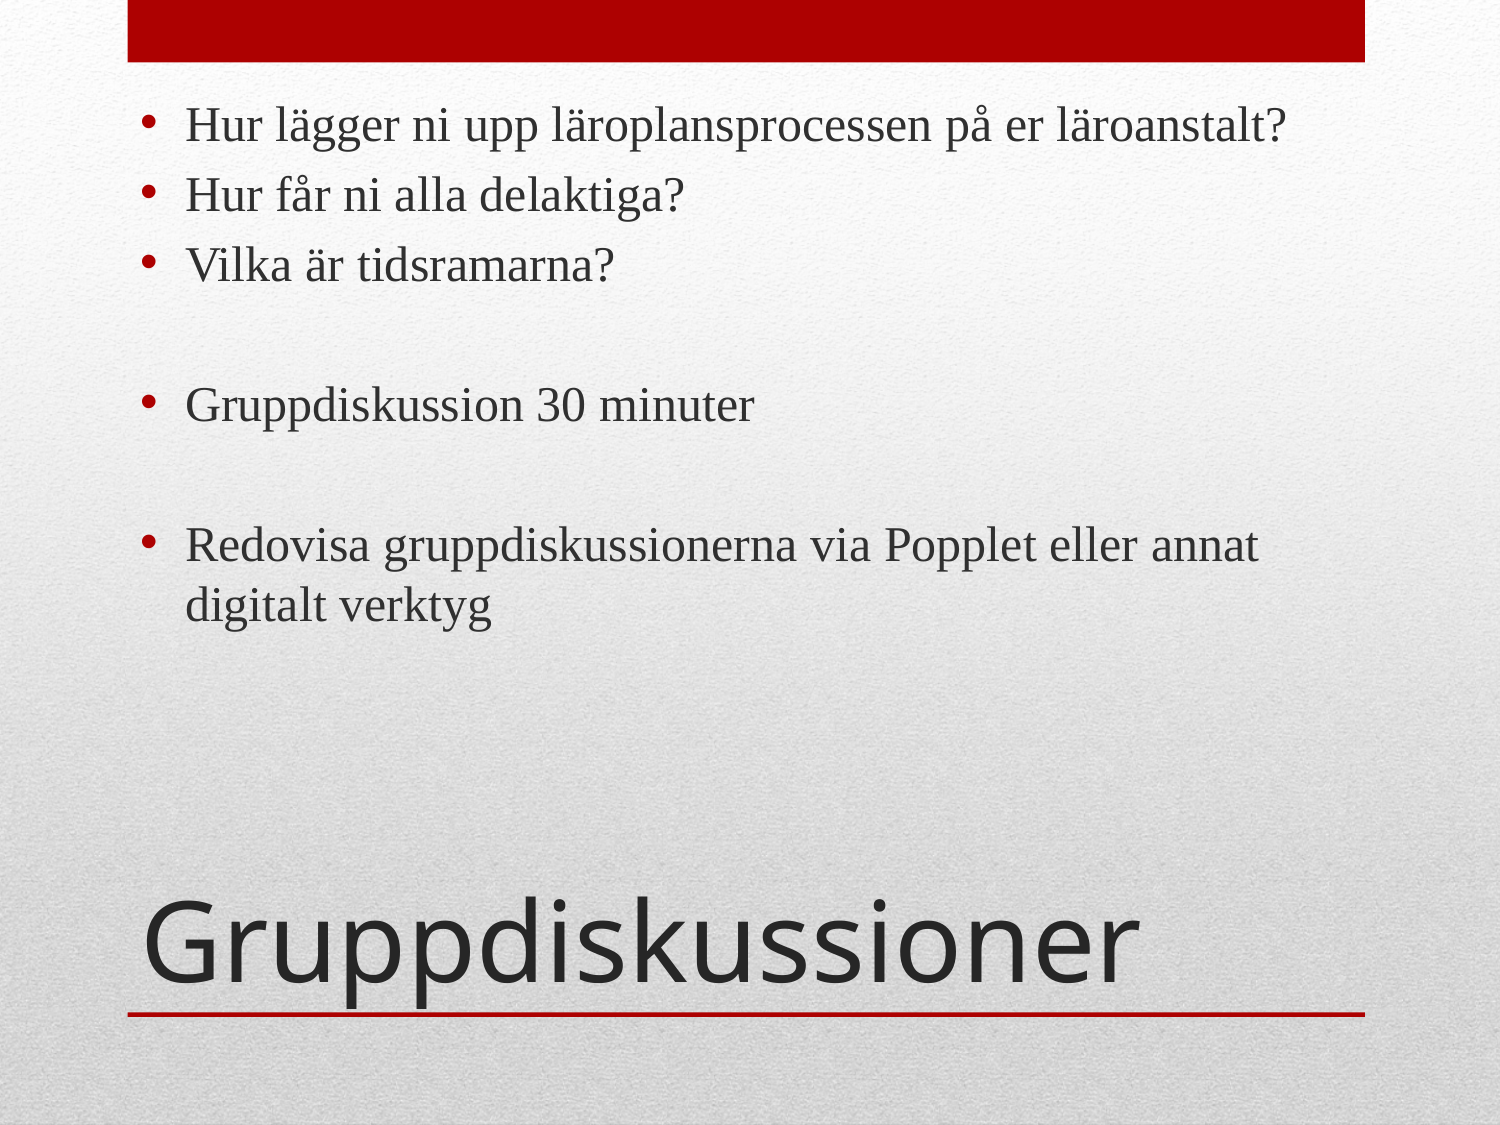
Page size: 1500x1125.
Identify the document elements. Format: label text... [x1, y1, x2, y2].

list Hur lägger ni upp läroplansprocessen på er läroanstalt? Hur får ni alla delaktiga? Vilka är tidsramarna? Gruppdiskussion 30 minuter Redovisa gruppdiskussionerna via Popplet eller annat digitalt verktyg [125, 112, 1363, 750]
title Gruppdiskussioner [125, 750, 1238, 1013]
